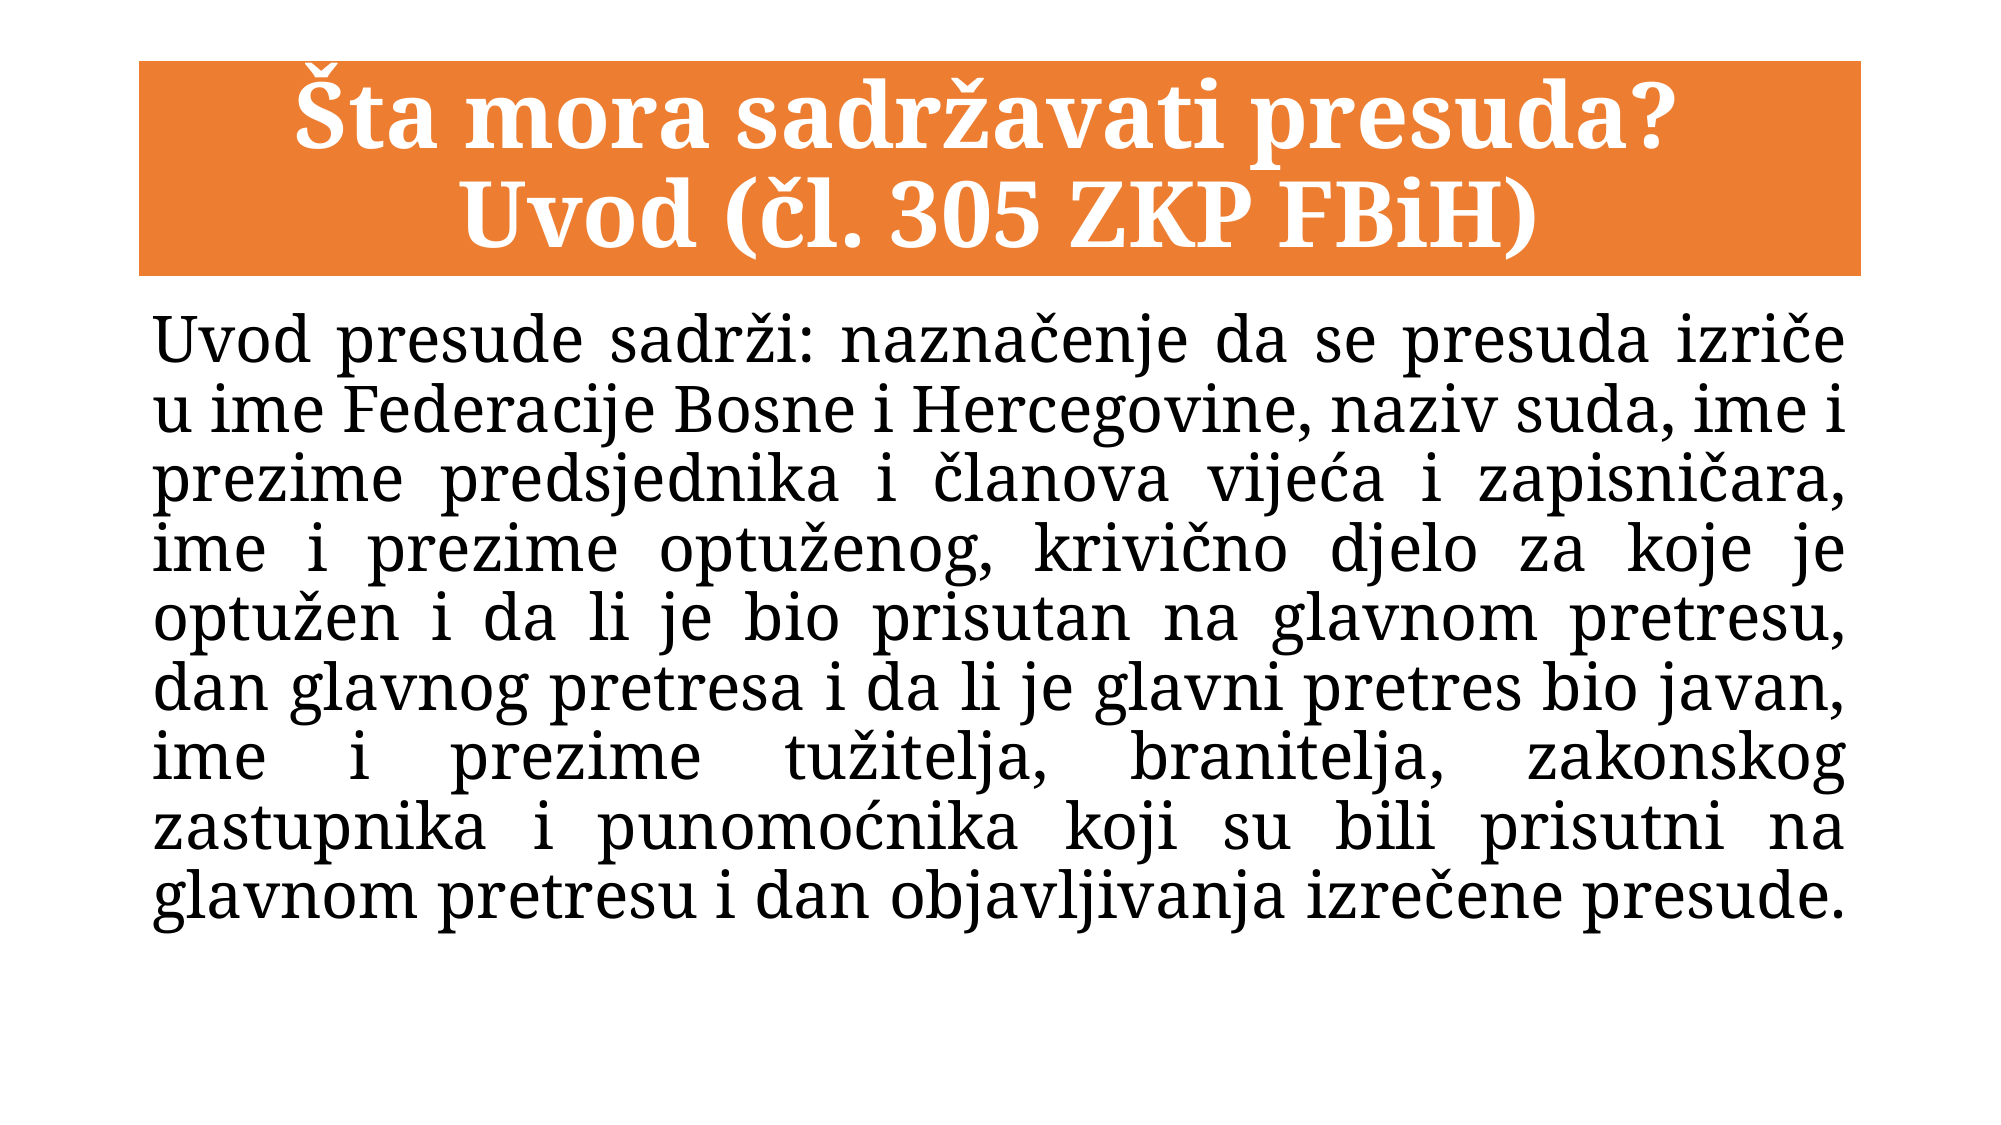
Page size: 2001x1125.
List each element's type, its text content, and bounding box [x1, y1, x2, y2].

list Uvod presude sadrži: naznačenje da se presuda izriče u ime Federacije Bosne i Hercegovine, naziv suda, ime i prezime predsjednika i članova vijeća i zapisničara, ime i prezime optuženog, krivično djelo za koje je optužen i da li je bio prisutan na glavnom pretresu, dan glavnog pretresa i da li je glavni pretres bio javan, ime i prezime tužitelja, branitelja, zakonskog zastupnika i punomoćnika koji su bili prisutni na glavnom pretresu i dan objavljivanja izrečene presude. [137, 299, 1863, 1014]
title Šta mora sadržavati presuda? Uvod (čl. 305 ZKP FBiH) [136, 58, 1864, 279]
